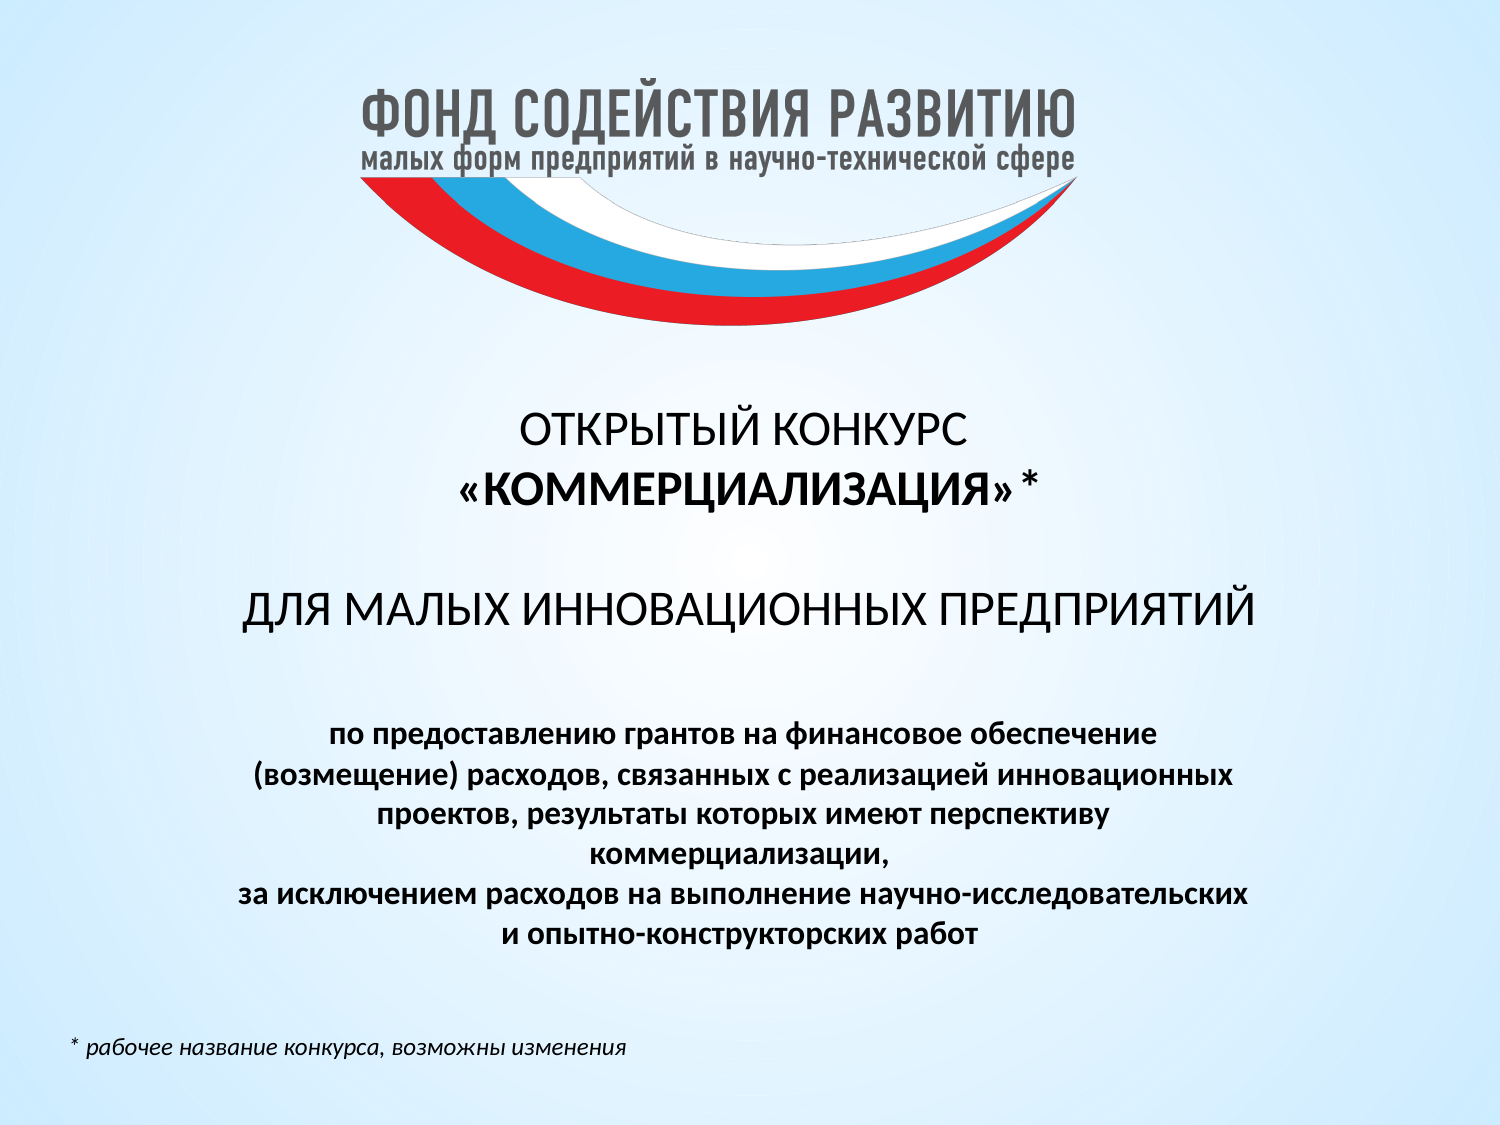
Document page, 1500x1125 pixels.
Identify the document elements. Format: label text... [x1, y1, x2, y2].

subtitle по предоставлению грантов на финансовое обеспечение (возмещение) расходов, связанных с реализацией инновационных проектов, результаты которых имеют перспективу коммерциализации, за исключением расходов на выполнение научно-исследовательских и опытно-конструкторских работ [218, 704, 1269, 960]
text_box * рабочее название конкурса, возможны изменения [53, 1023, 1424, 1068]
title ОТКРЫТЫЙ КОНКУРС «КОММЕРЦИАЛИЗАЦИЯ»* ДЛЯ МАЛЫХ ИННОВАЦИОННЫХ ПРЕДПРИЯТИЙ [112, 397, 1388, 575]
picture [359, 77, 1078, 326]
